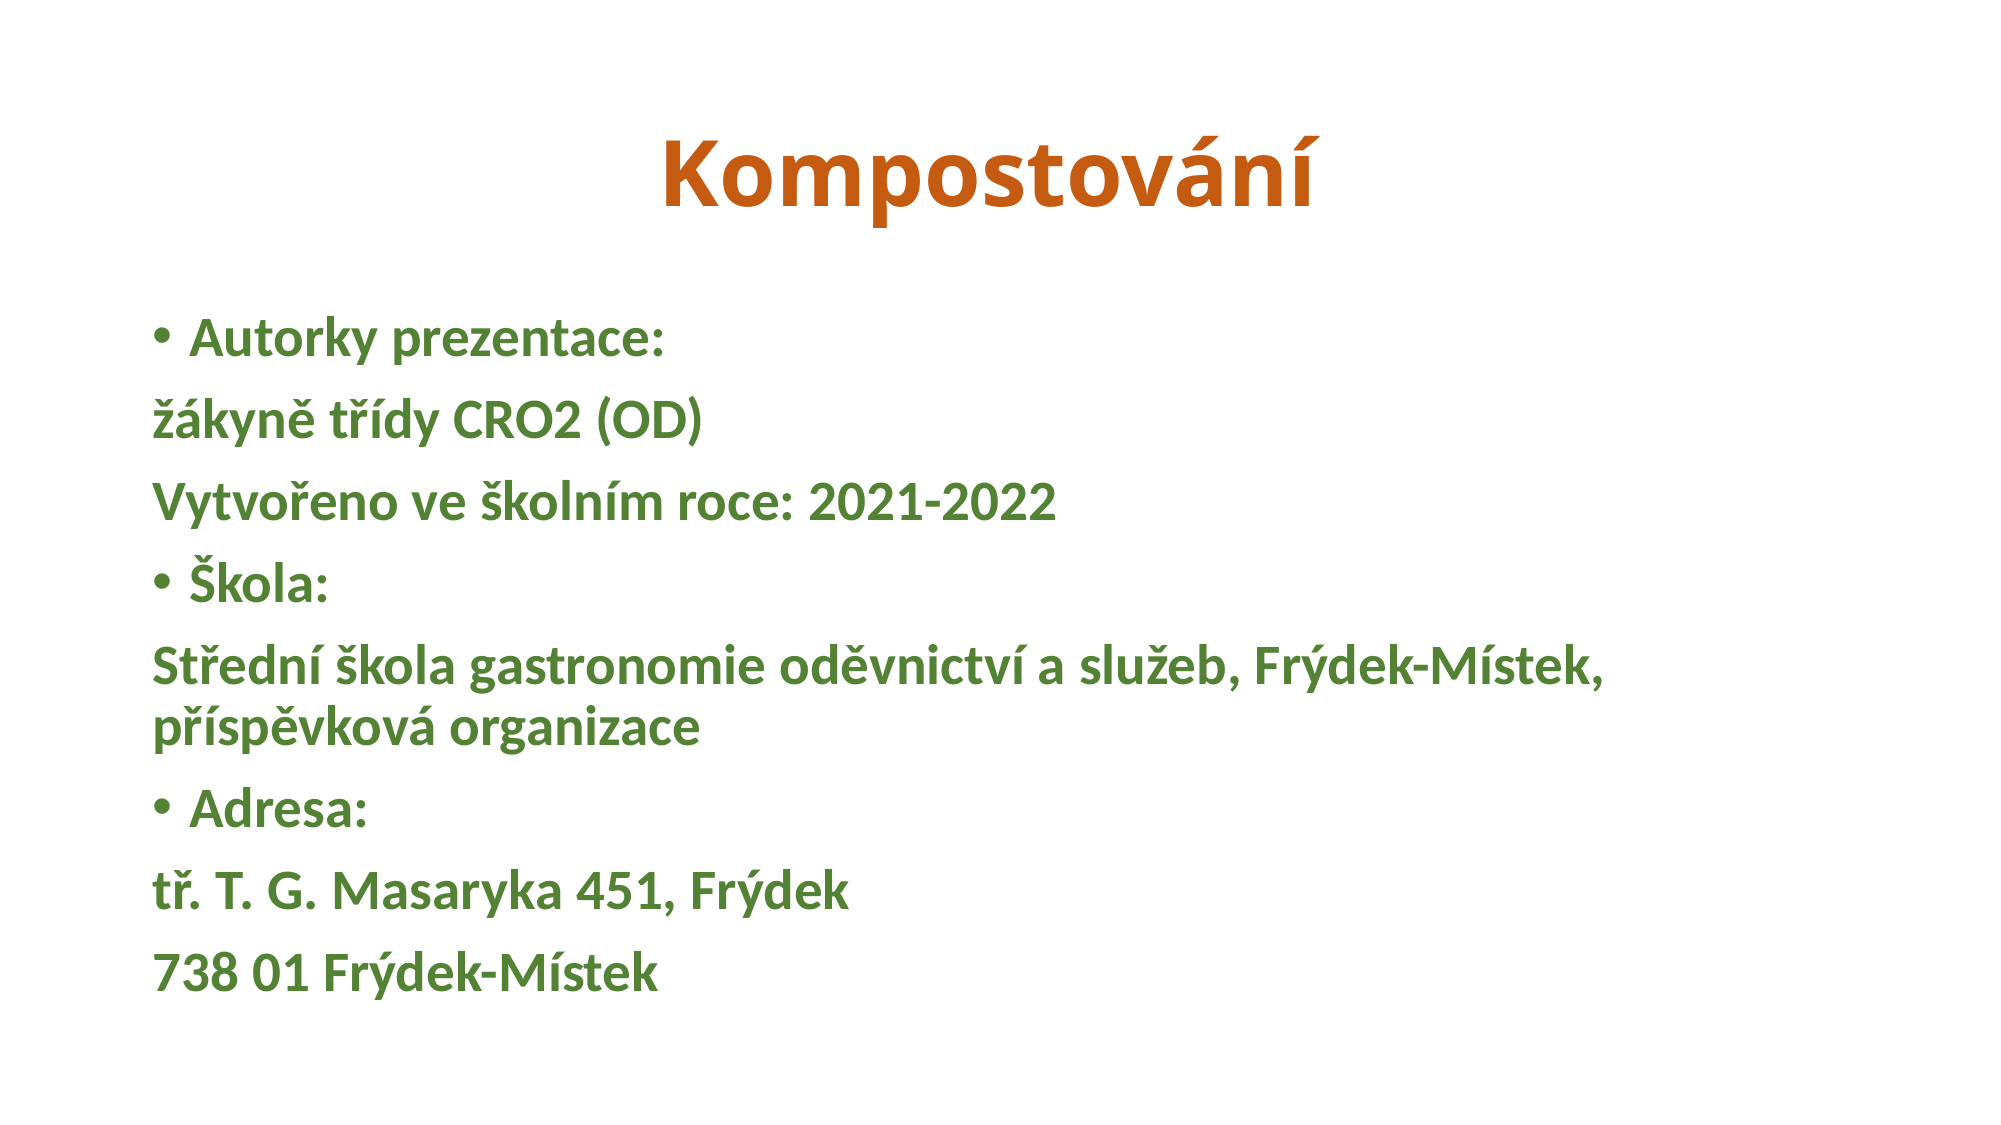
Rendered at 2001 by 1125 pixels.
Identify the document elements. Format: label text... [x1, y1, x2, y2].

list Autorky prezentace: žákyně třídy CRO2 (OD) Vytvořeno ve školním roce: 2021-2022 Škola: Střední škola gastronomie oděvnictví a služeb, Frýdek-Místek, příspěvková organizace Adresa: tř. T. G. Masaryka 451, Frýdek 738 01 Frýdek-Místek [137, 299, 1863, 1014]
title Kompostování [137, 67, 1863, 286]
